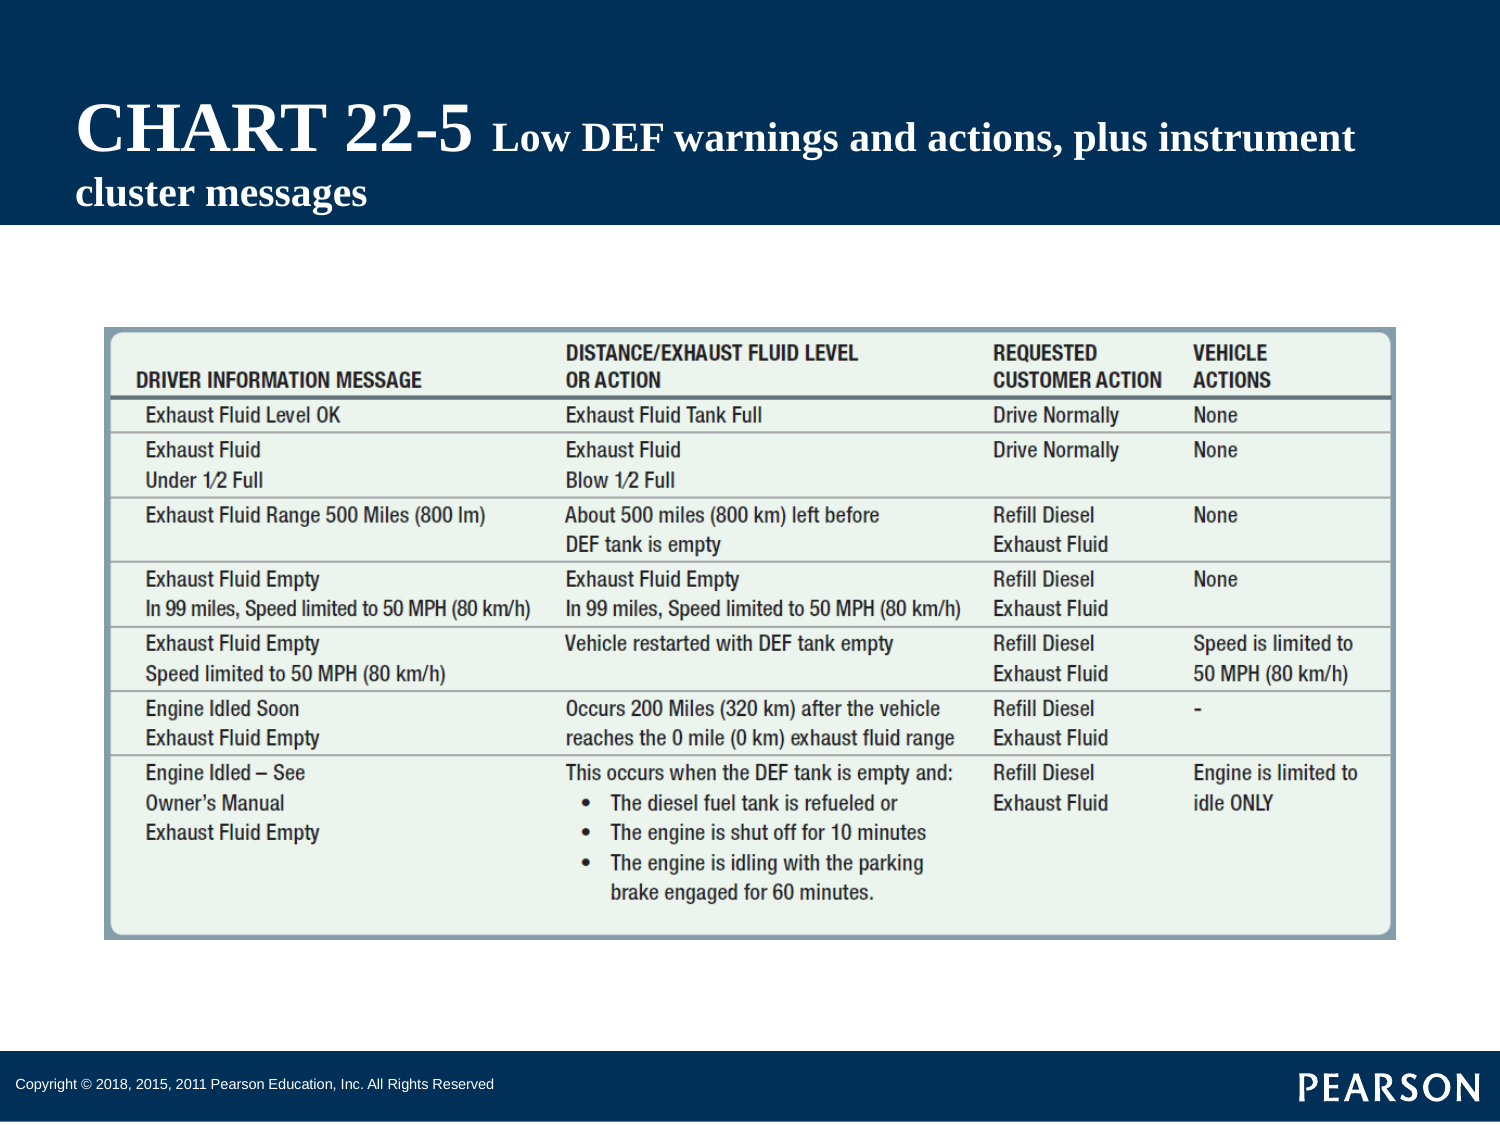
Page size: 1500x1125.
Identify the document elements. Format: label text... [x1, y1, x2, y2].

picture [104, 327, 1396, 940]
title CHART 22-5 Low DEF warnings and actions, plus instrument cluster messages [75, 35, 1425, 216]
